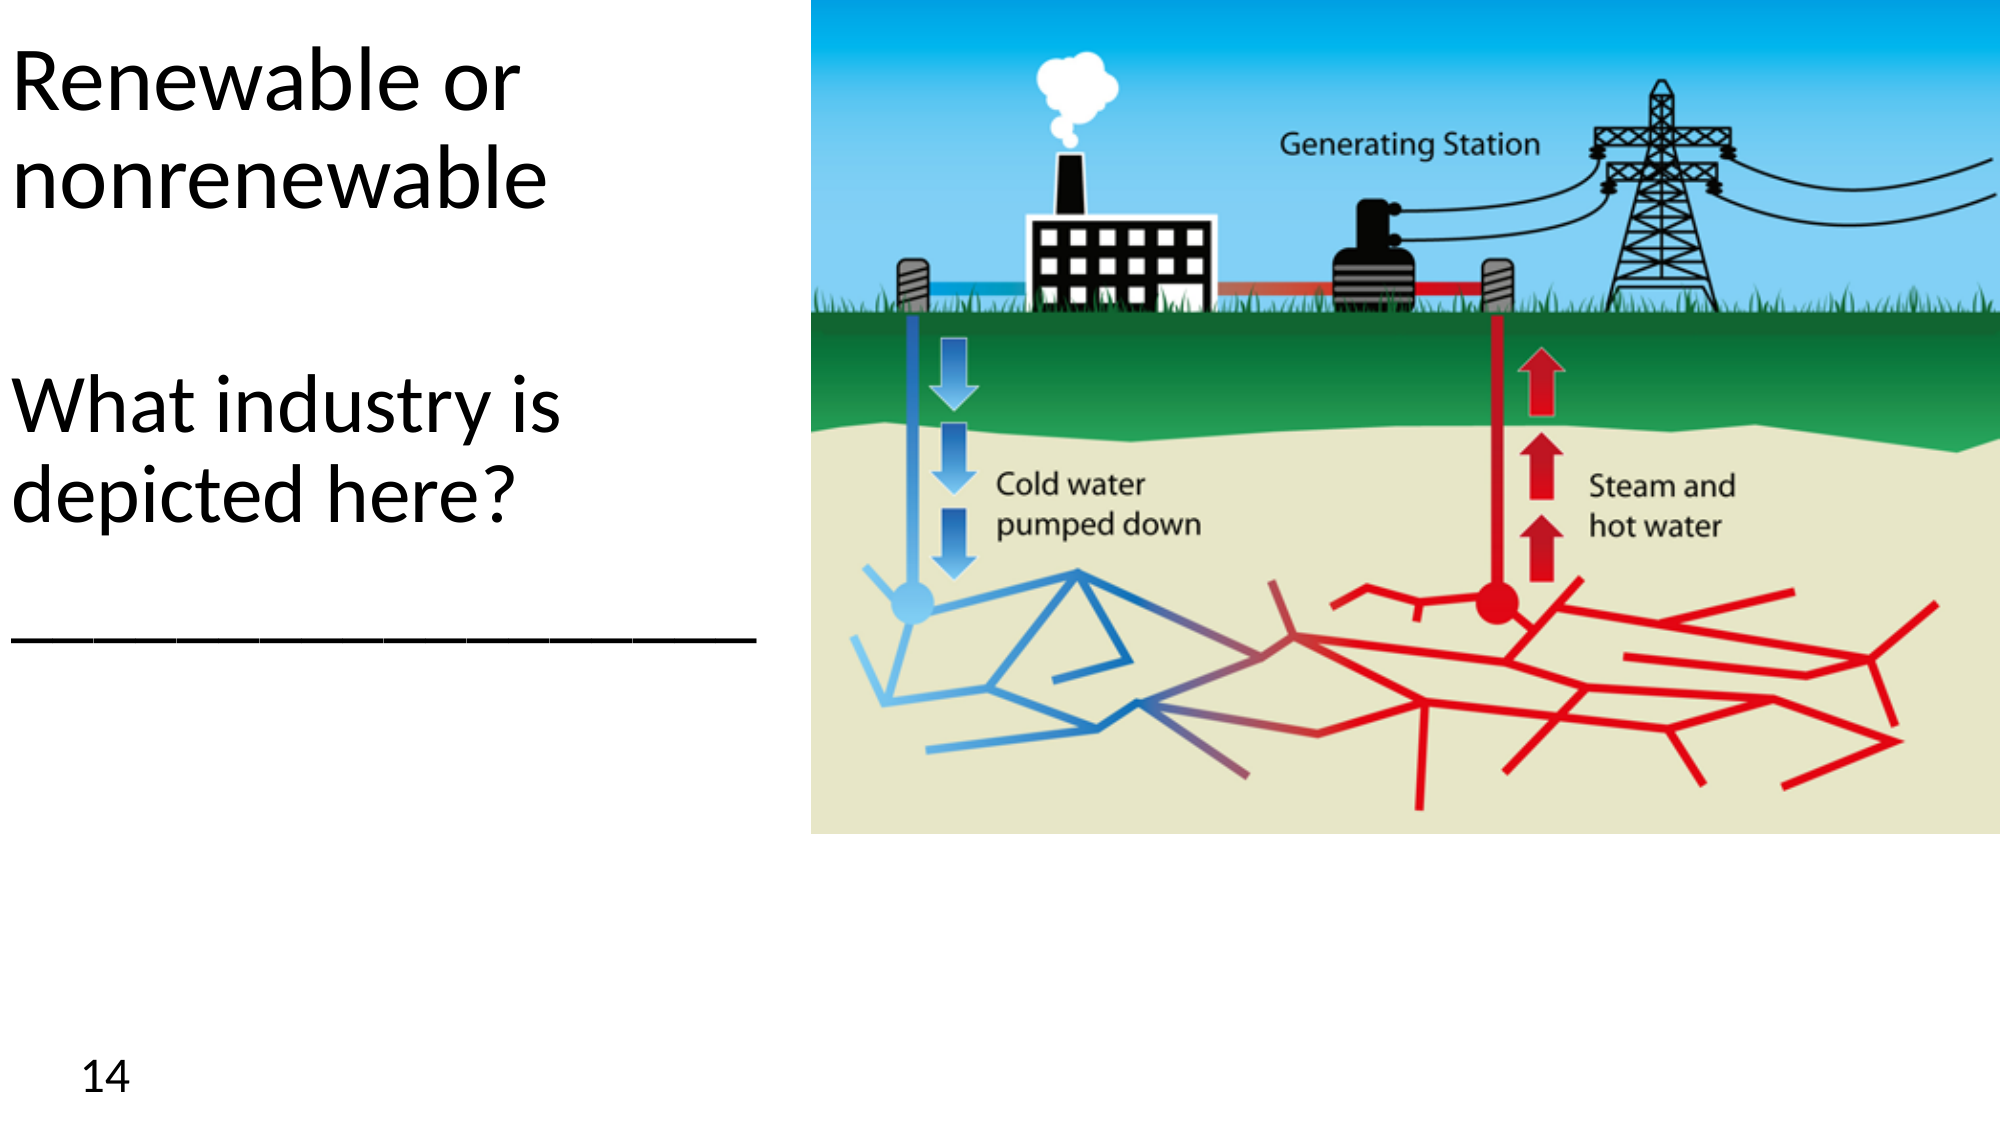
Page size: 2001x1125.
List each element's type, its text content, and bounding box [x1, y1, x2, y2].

text_box Renewable or nonrenewable What industry is depicted here? __________________ [0, 23, 883, 898]
picture [811, 51, 2000, 834]
text_box 14 [21, 1042, 146, 1103]
